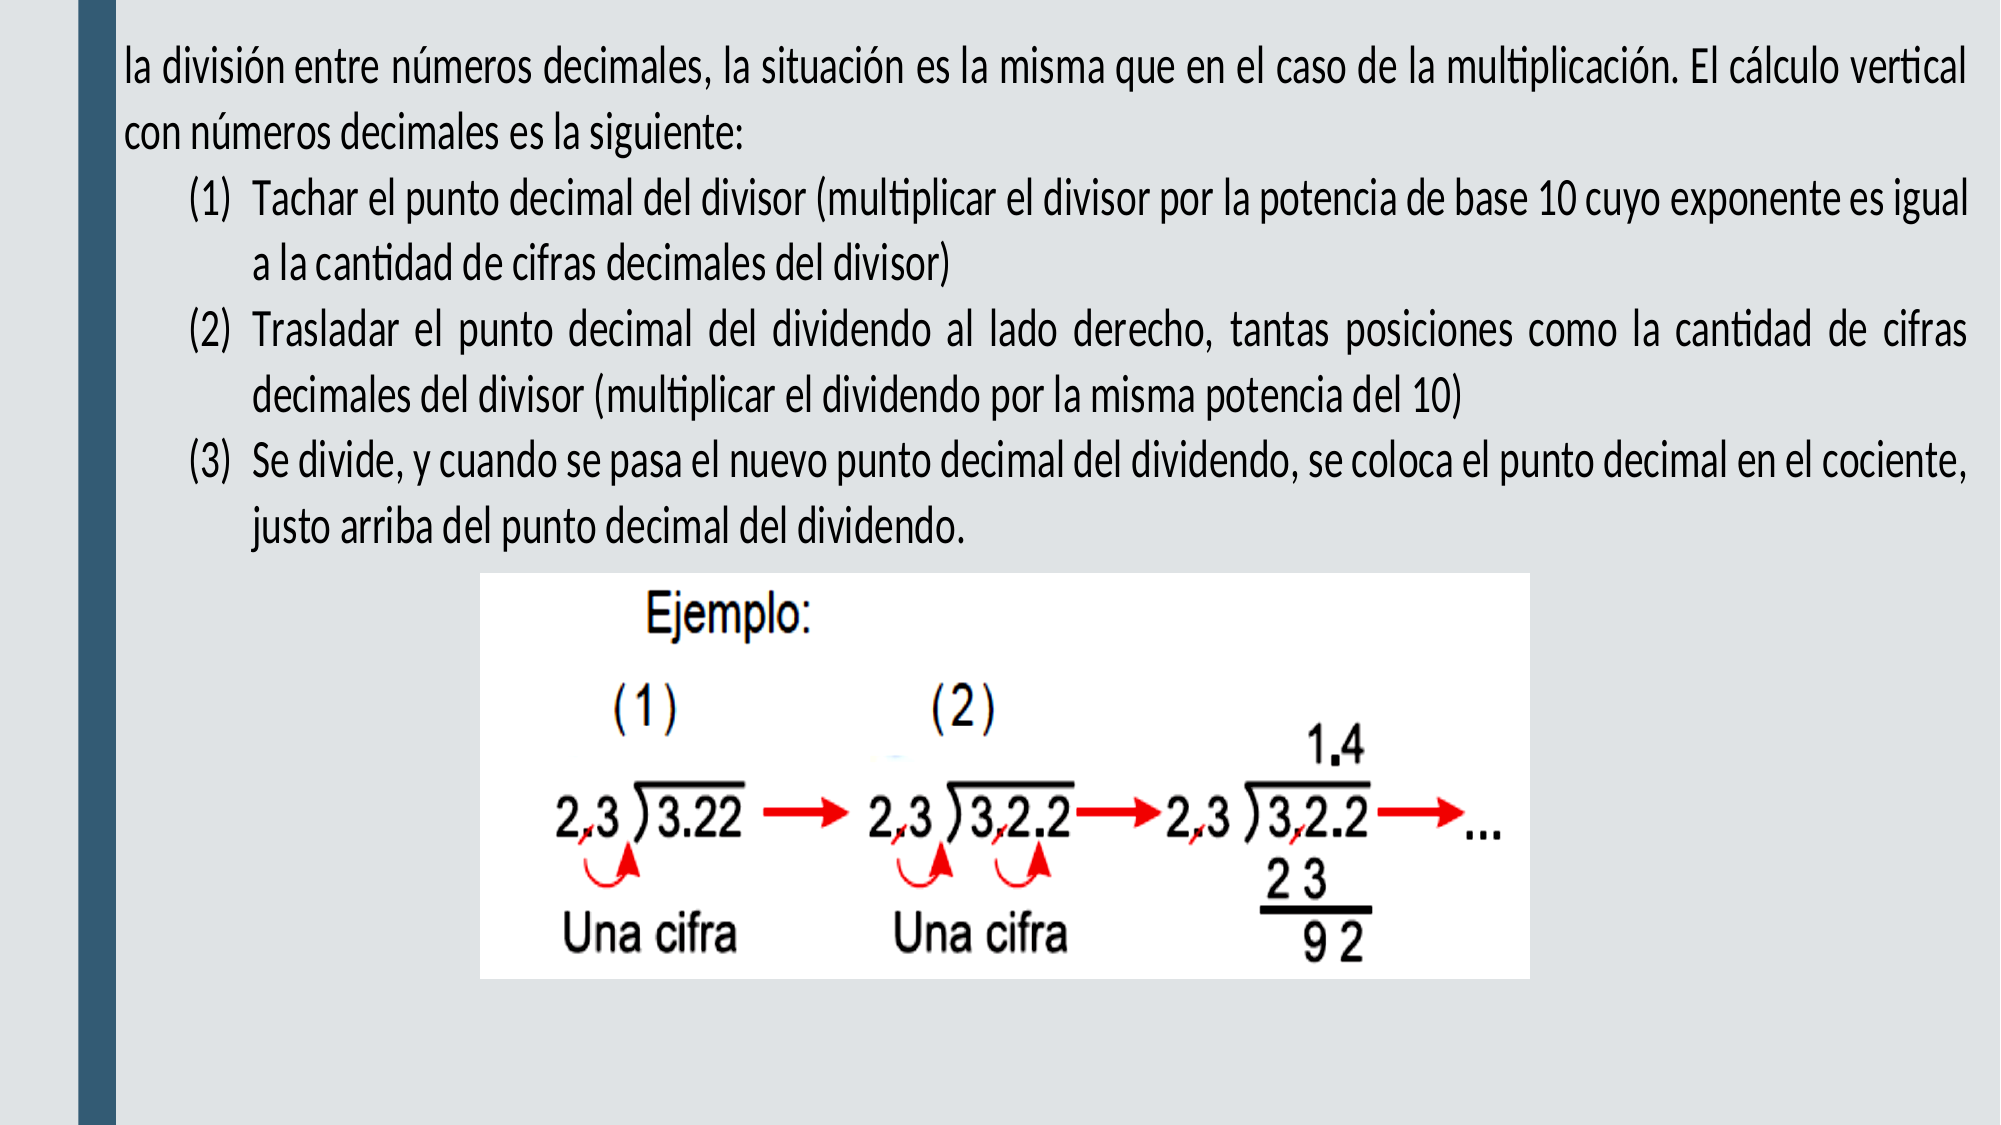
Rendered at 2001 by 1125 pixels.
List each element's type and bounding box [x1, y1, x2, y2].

list [124, 32, 1971, 1104]
